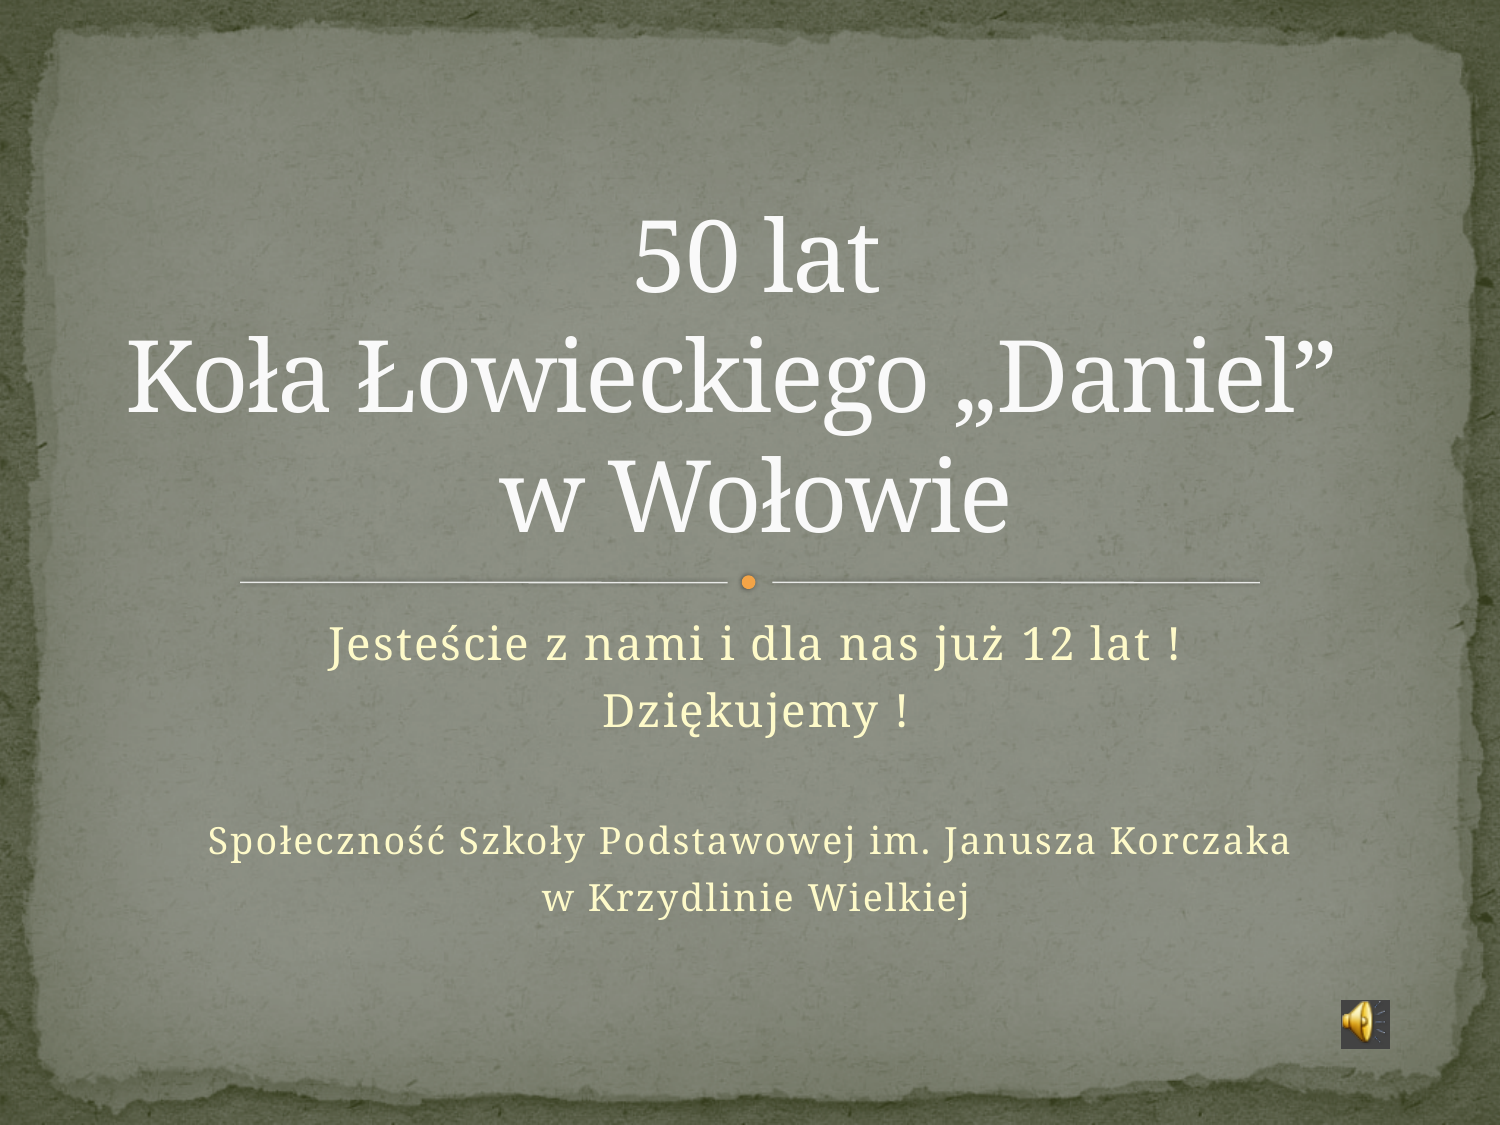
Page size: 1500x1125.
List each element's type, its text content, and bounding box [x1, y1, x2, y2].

subtitle Jesteście z nami i dla nas już 12 lat ! Dziękujemy ! Społeczność Szkoły Podstawowej im. Janusza Korczaka w Krzydlinie Wielkiej [75, 606, 1438, 795]
picture [1341, 1000, 1390, 1049]
title 50 lat Koła Łowieckiego „Daniel” w Wołowie [74, 235, 1438, 561]
